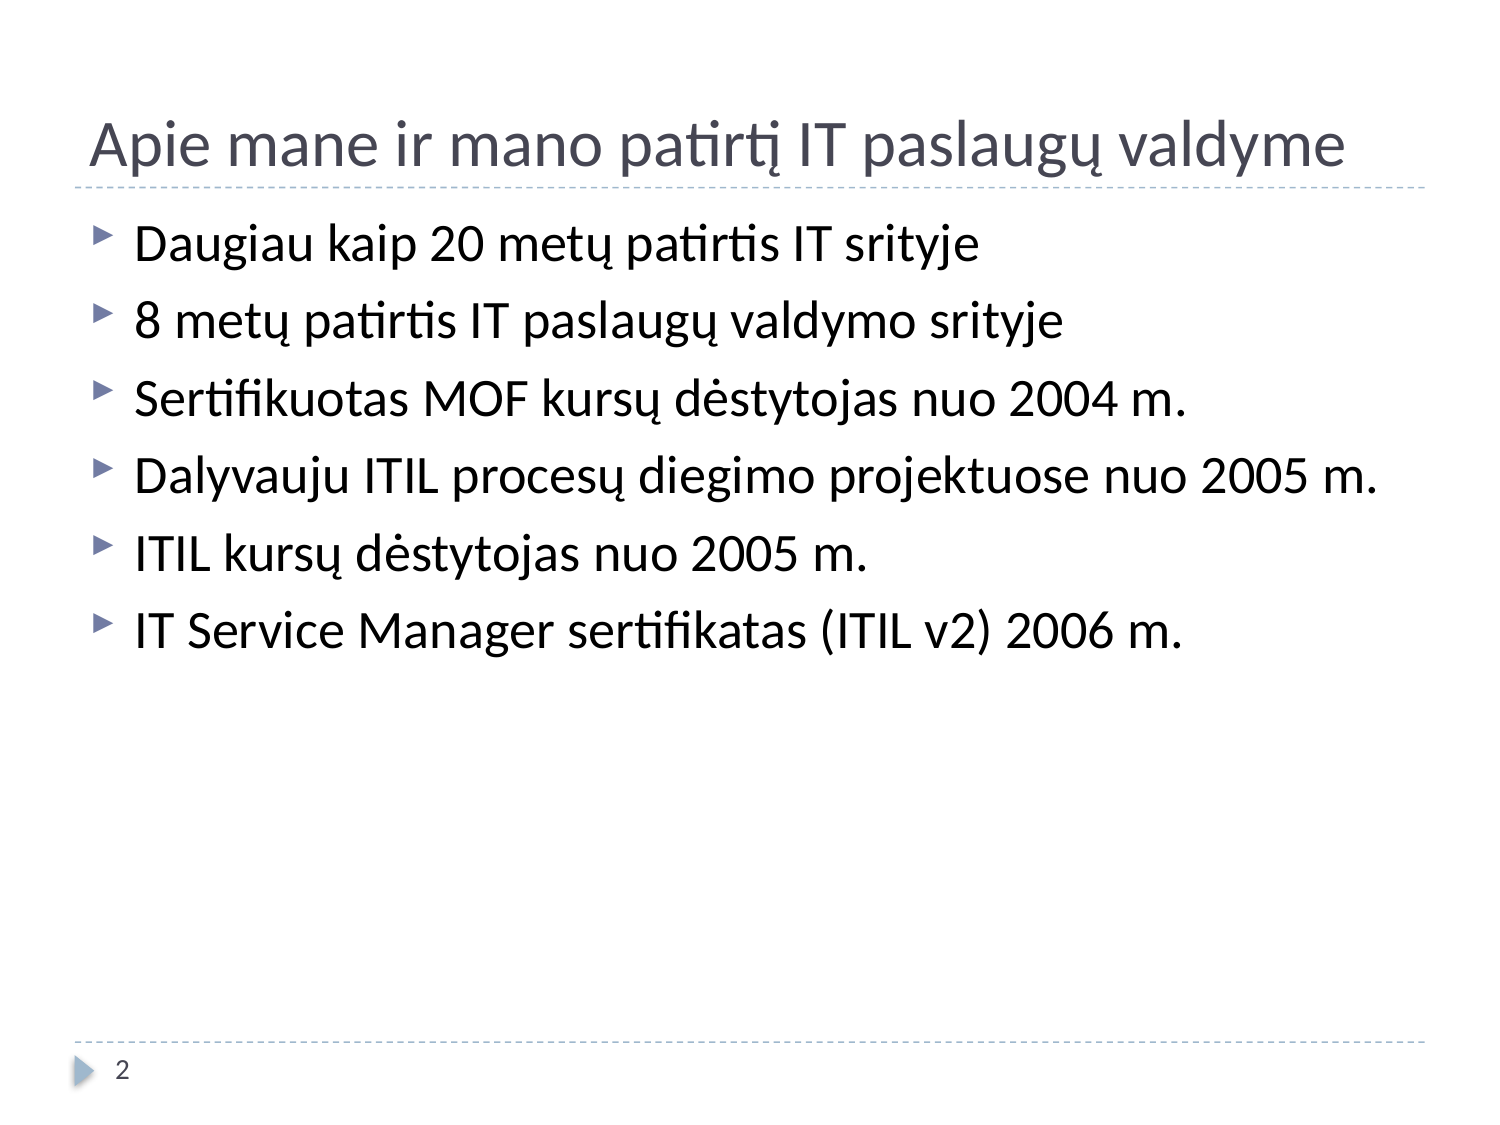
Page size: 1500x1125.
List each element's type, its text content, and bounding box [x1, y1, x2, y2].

slide_number 2 [100, 1042, 426, 1103]
title Apie mane ir mano patirtį IT paslaugų valdyme [75, 24, 1425, 188]
list Daugiau kaip 20 metų patirtis IT srityje 8 metų patirtis IT paslaugų valdymo srityje Sertifikuotas MOF kursų dėstytojas nuo 2004 m. Dalyvauju ITIL procesų diegimo projektuose nuo 2005 m. ITIL kursų dėstytojas nuo 2005 m. IT Service Manager sertifikatas (ITIL v2) 2006 m. [75, 200, 1425, 1010]
